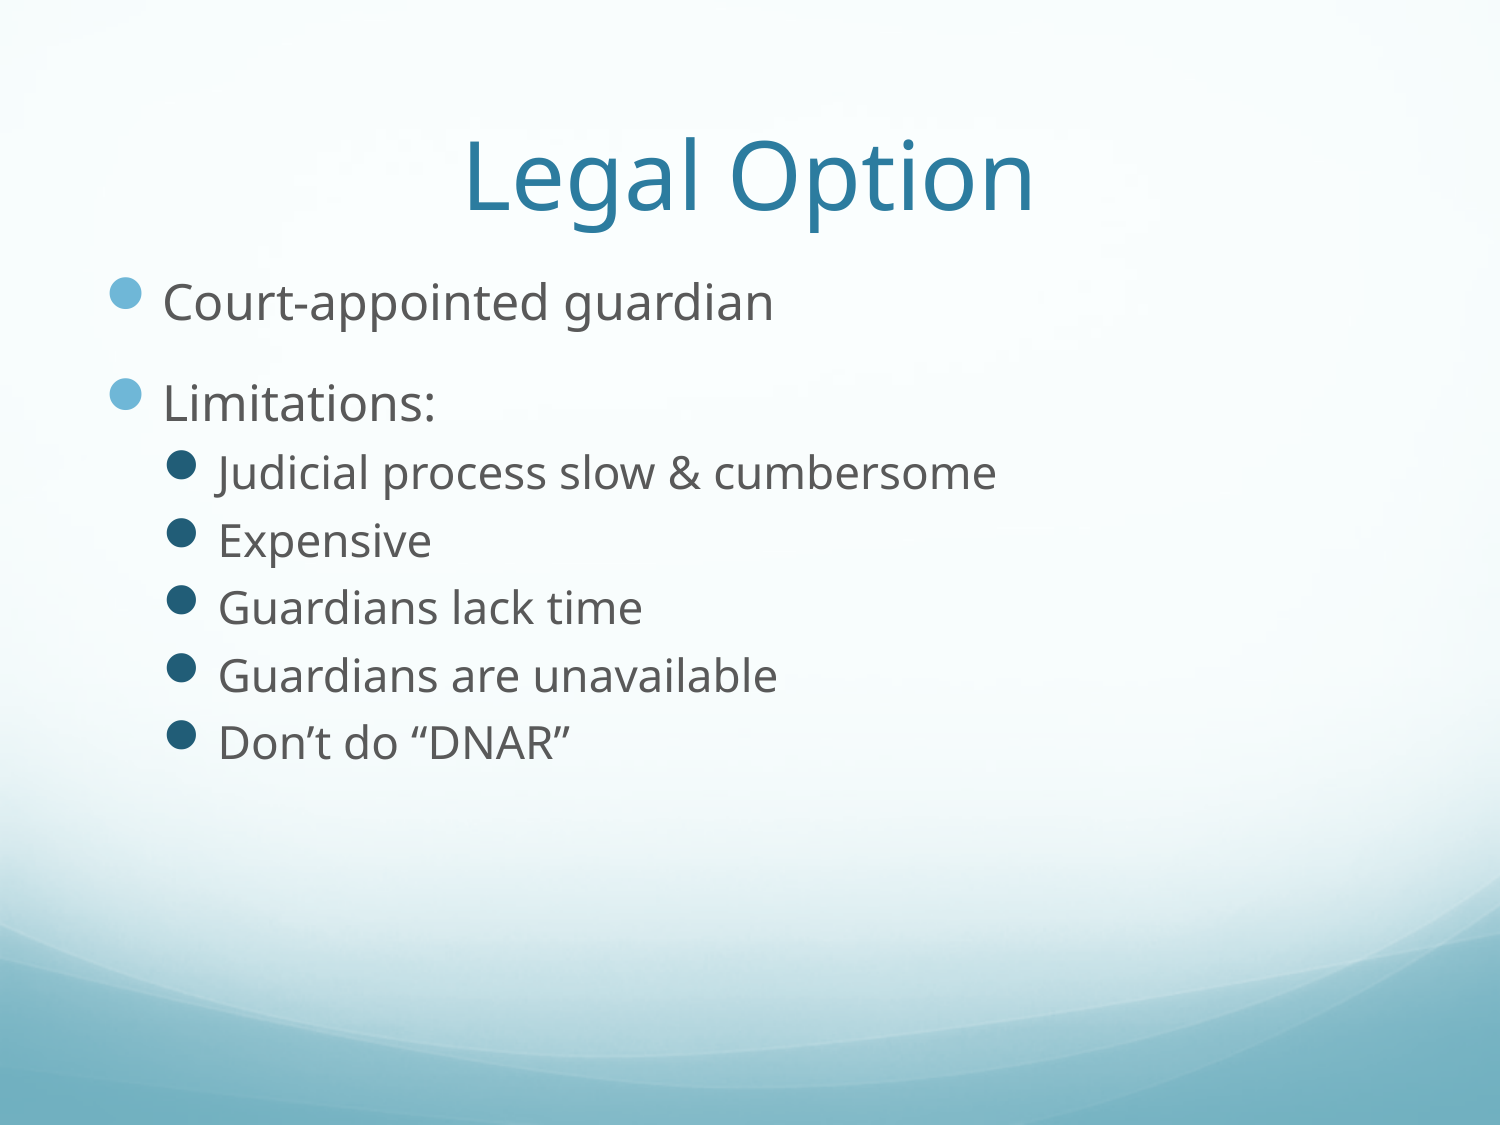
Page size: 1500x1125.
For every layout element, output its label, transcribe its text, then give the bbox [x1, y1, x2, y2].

title Legal Option [90, 17, 1410, 237]
list Court-appointed guardian Limitations: Judicial process slow & cumbersome Expensive Guardians lack time Guardians are unavailable Don’t do “DNAR” [90, 262, 1410, 975]
